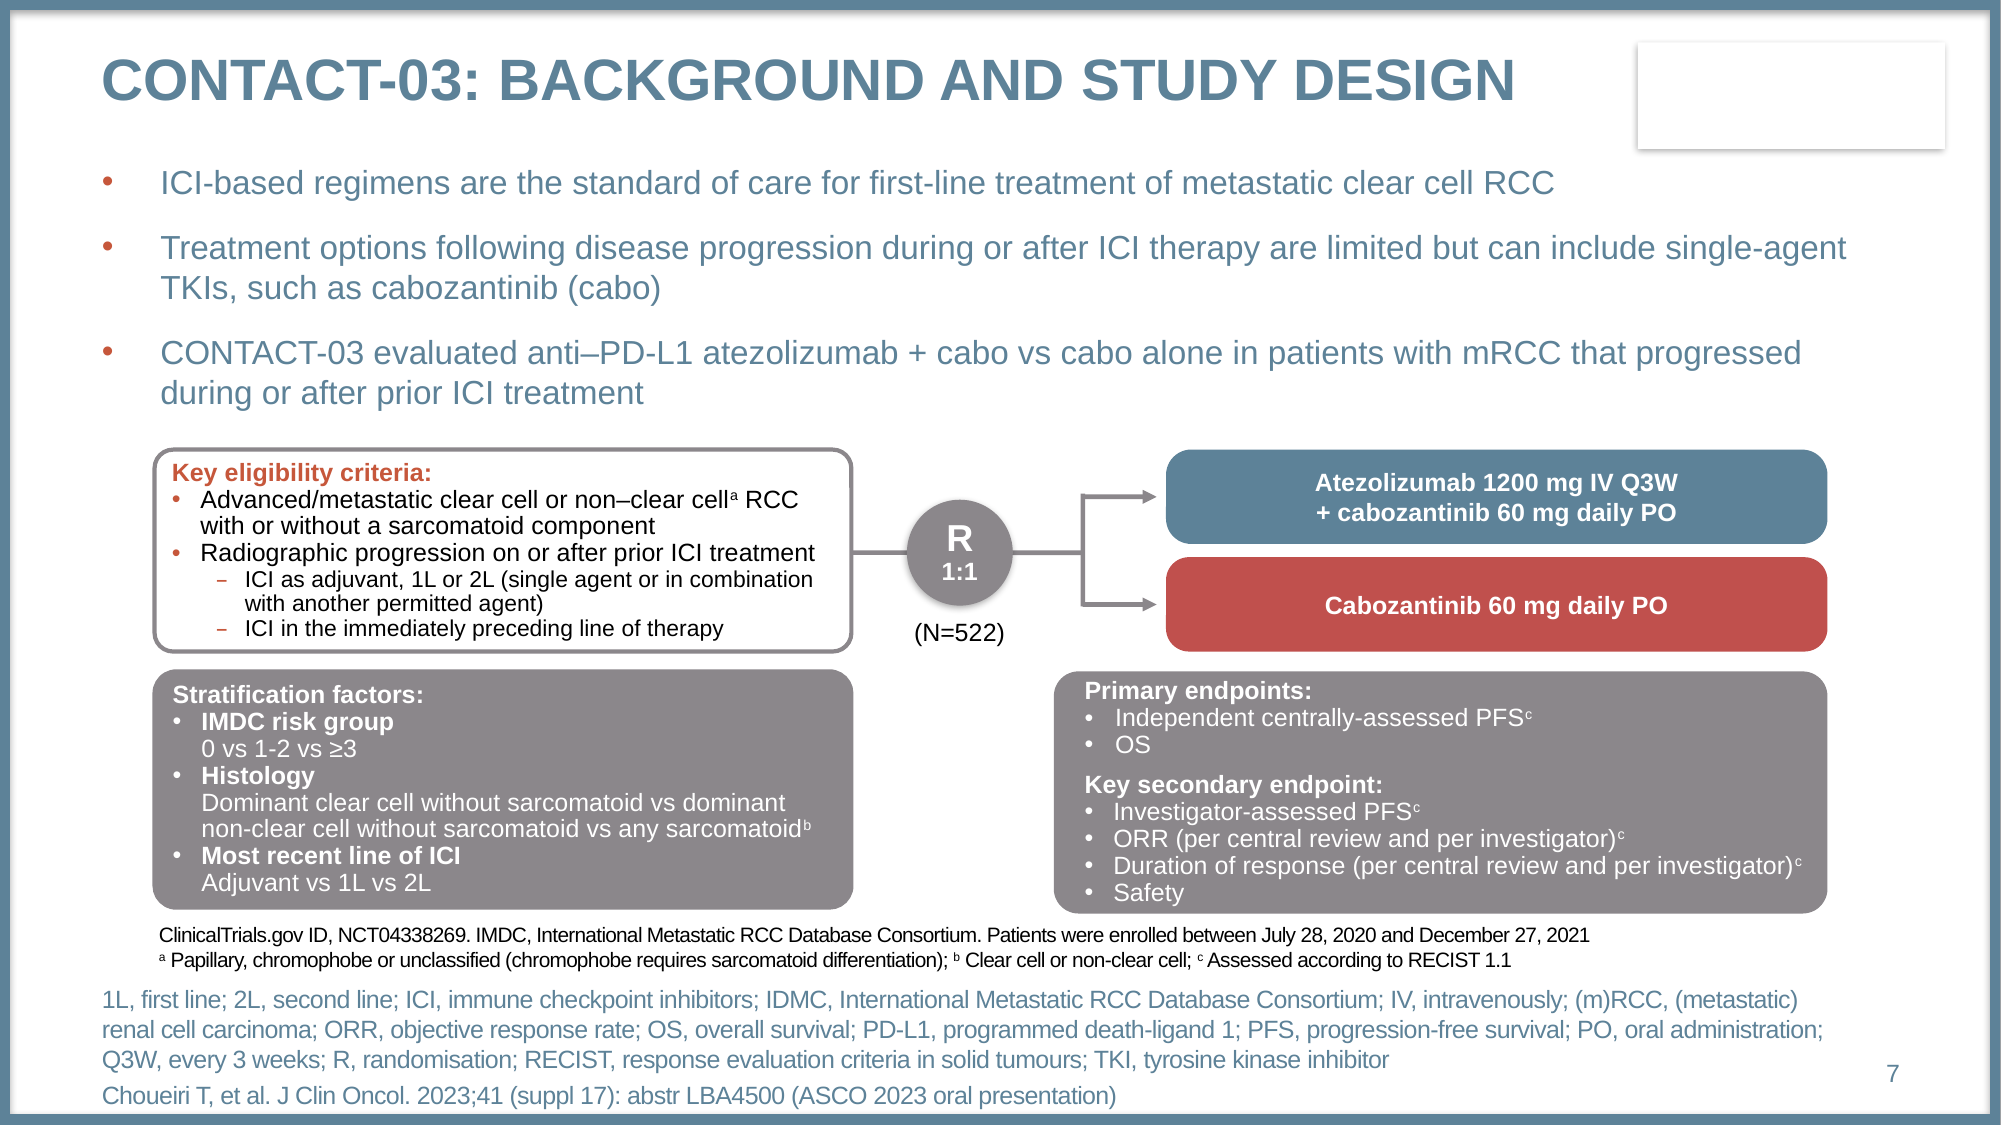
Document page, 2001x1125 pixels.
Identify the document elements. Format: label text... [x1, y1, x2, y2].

list 1L, first line; 2L, second line; ICI, immune checkpoint inhibitors; IDMC, International Metastatic RCC Database Consortium; IV, intravenously; (m)RCC, (metastatic) renal cell carcinoma; ORR, objective response rate; OS, overall survival; PD-L1, programmed death‑ligand 1; PFS, progression-free survival; PO, oral administration; Q3W, every 3 weeks; R, randomisation; RECIST, response evaluation criteria in solid tumours; TKI, tyrosine kinase inhibitor Choueiri T, et al. J Clin Oncol. 2023;41 (suppl 17): abstr LBA4500 (ASCO 2023 oral presentation) [101, 1035, 1851, 1095]
text_box Stratification factors: IMDC risk group 0 vs 1-2 vs ≥3 Histology Dominant clear cell without sarcomatoid vs dominant non-clear cell without sarcomatoid vs any sarcomatoidb Most recent line of ICI Adjuvant vs 1L vs 2L [152, 669, 854, 910]
text_box Atezolizumab 1200 mg IV Q3W + cabozantinib 60 mg daily PO [1163, 447, 1830, 547]
text_box ClinicalTrials.gov ID, NCT04338269. IMDC, International Metastatic RCC Database Consortium. Patients were enrolled between July 28, 2020 and December 27, 2021 a Papillary, chromophobe or unclassified (chromophobe requires sarcomatoid differentiation); b Clear cell or non-clear cell; c Assessed according to RECIST 1.1 [158, 916, 1886, 977]
list ICI-based regimens are the standard of care for first-line treatment of metastatic clear cell RCC Treatment options following disease progression during or after ICI therapy are limited but can include single-agent TKIs, such as cabozantinib (cabo) CONTACT-03 evaluated anti–PD-L1 atezolizumab + cabo vs cabo alone in patients with mRCC that progressed during or after prior ICI treatment [101, 161, 1901, 904]
text_box Key eligibility criteria: Advanced/metastatic clear cell or non–clear cella RCC with or without a sarcomatoid component Radiographic progression on or after prior ICI treatment ICI as adjuvant, 1L or 2L (single agent or in combination with another permitted agent) ICI in the immediately preceding line of therapy [152, 447, 854, 654]
text_box [1083, 490, 1157, 504]
text_box (N=522) [914, 616, 1006, 647]
title CONTACT-03: background and study design [101, 42, 1900, 185]
text_box [1082, 598, 1157, 611]
text_box Primary endpoints: Independent centrally-assessed PFSc OS Key secondary endpoint: Investigator-assessed PFSc ORR (per central review and per investigator)c Duration of response (per central review and per investigator)c Safety [1051, 669, 1830, 916]
slide_number 7 [1724, 1042, 1900, 1103]
text_box R 1:1 [906, 498, 1014, 607]
text_box Cabozantinib 60 mg daily PO [1163, 555, 1830, 654]
